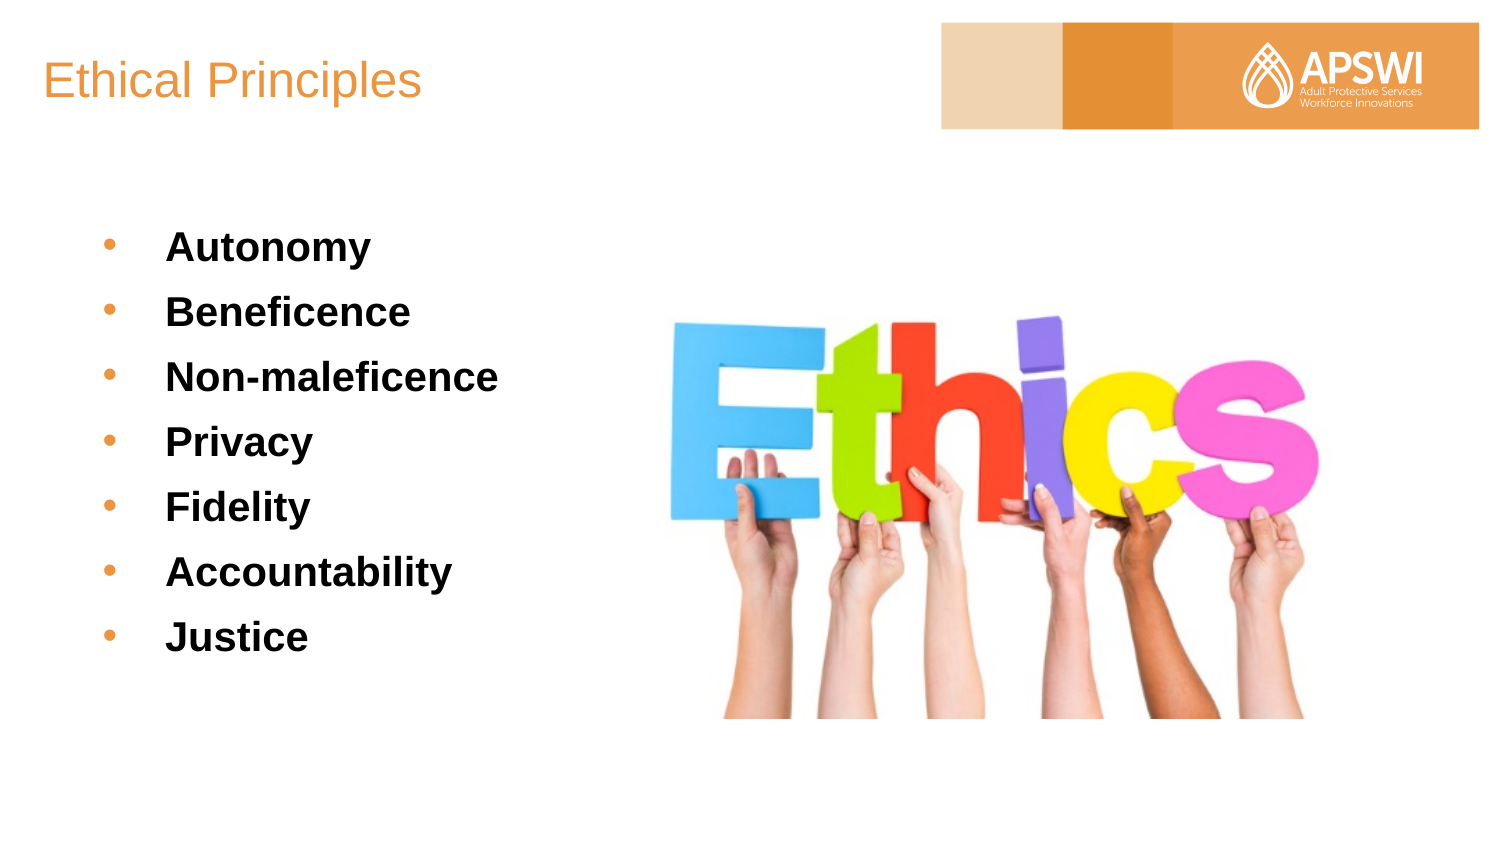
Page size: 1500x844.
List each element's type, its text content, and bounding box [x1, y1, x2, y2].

title Ethical Principles [27, 6, 1378, 148]
list Autonomy Beneficence Non-maleficence Privacy Fidelity Accountability Justice [75, 154, 1425, 712]
picture [1378, 36, 1425, 115]
picture [621, 227, 1359, 719]
